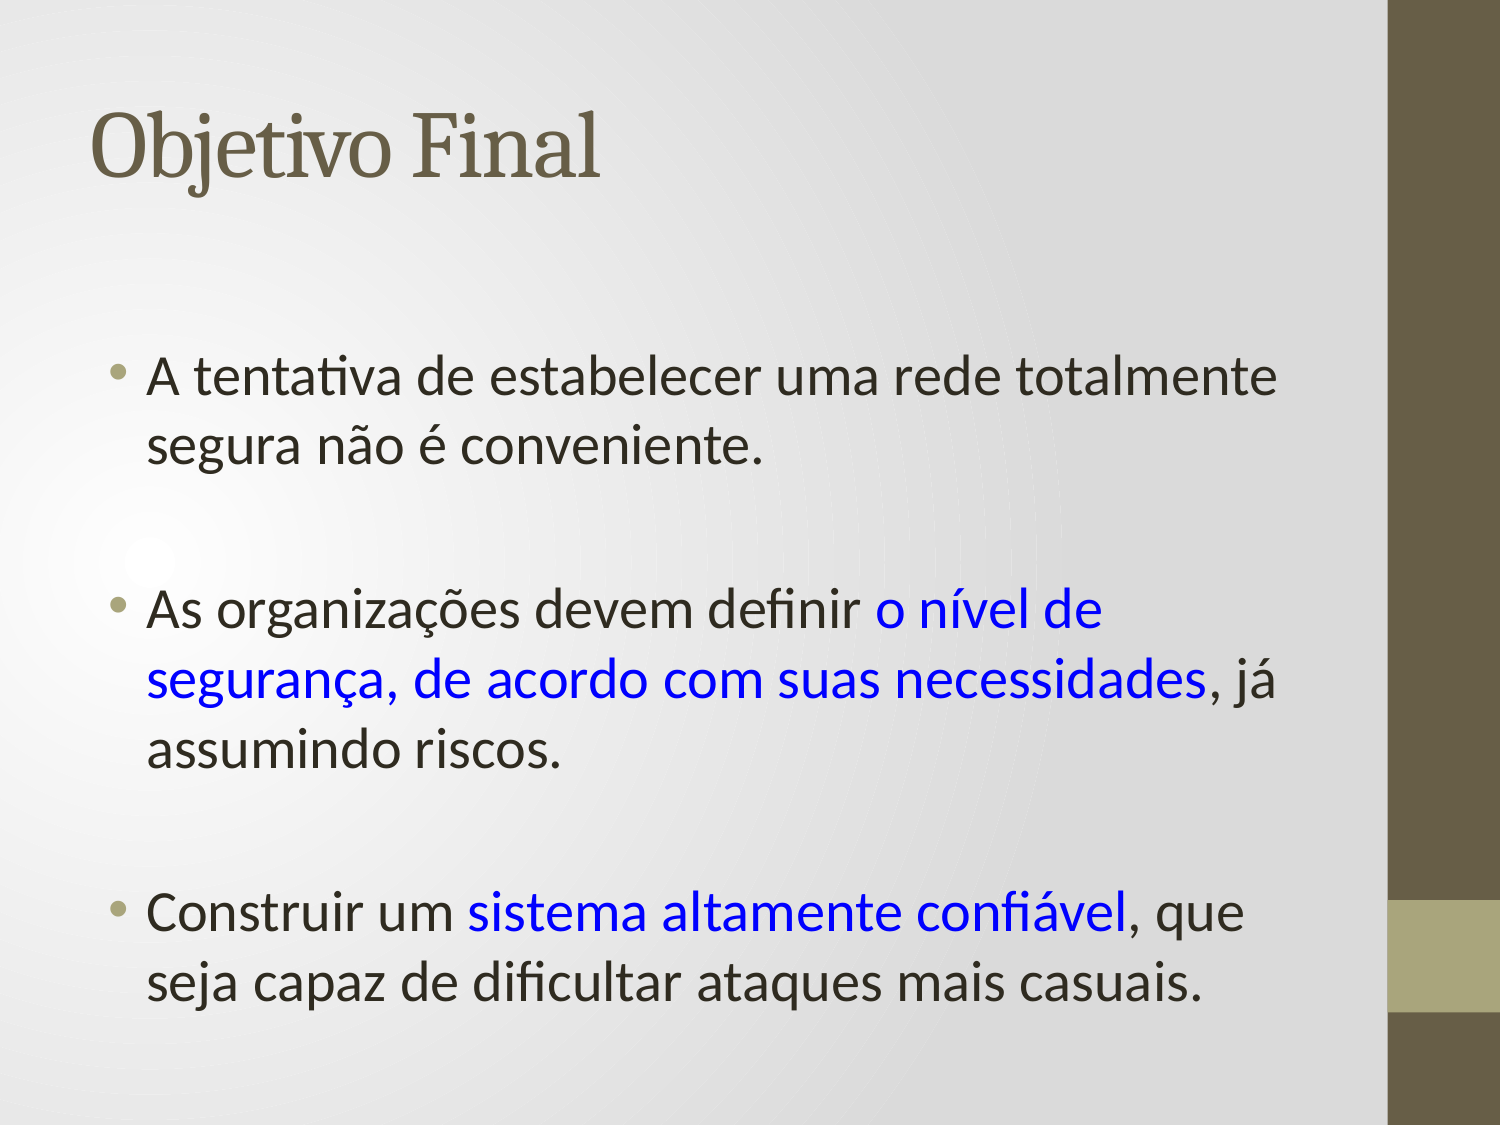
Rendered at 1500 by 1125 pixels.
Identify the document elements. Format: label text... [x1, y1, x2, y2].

list A tentativa de estabelecer uma rede totalmente segura não é conveniente. As organizações devem definir o nível de segurança, de acordo com suas necessidades, já assumindo riscos. Construir um sistema altamente confiável, que seja capaz de dificultar ataques mais casuais. [75, 262, 1325, 1050]
title Objetivo Final [75, 45, 1325, 233]
